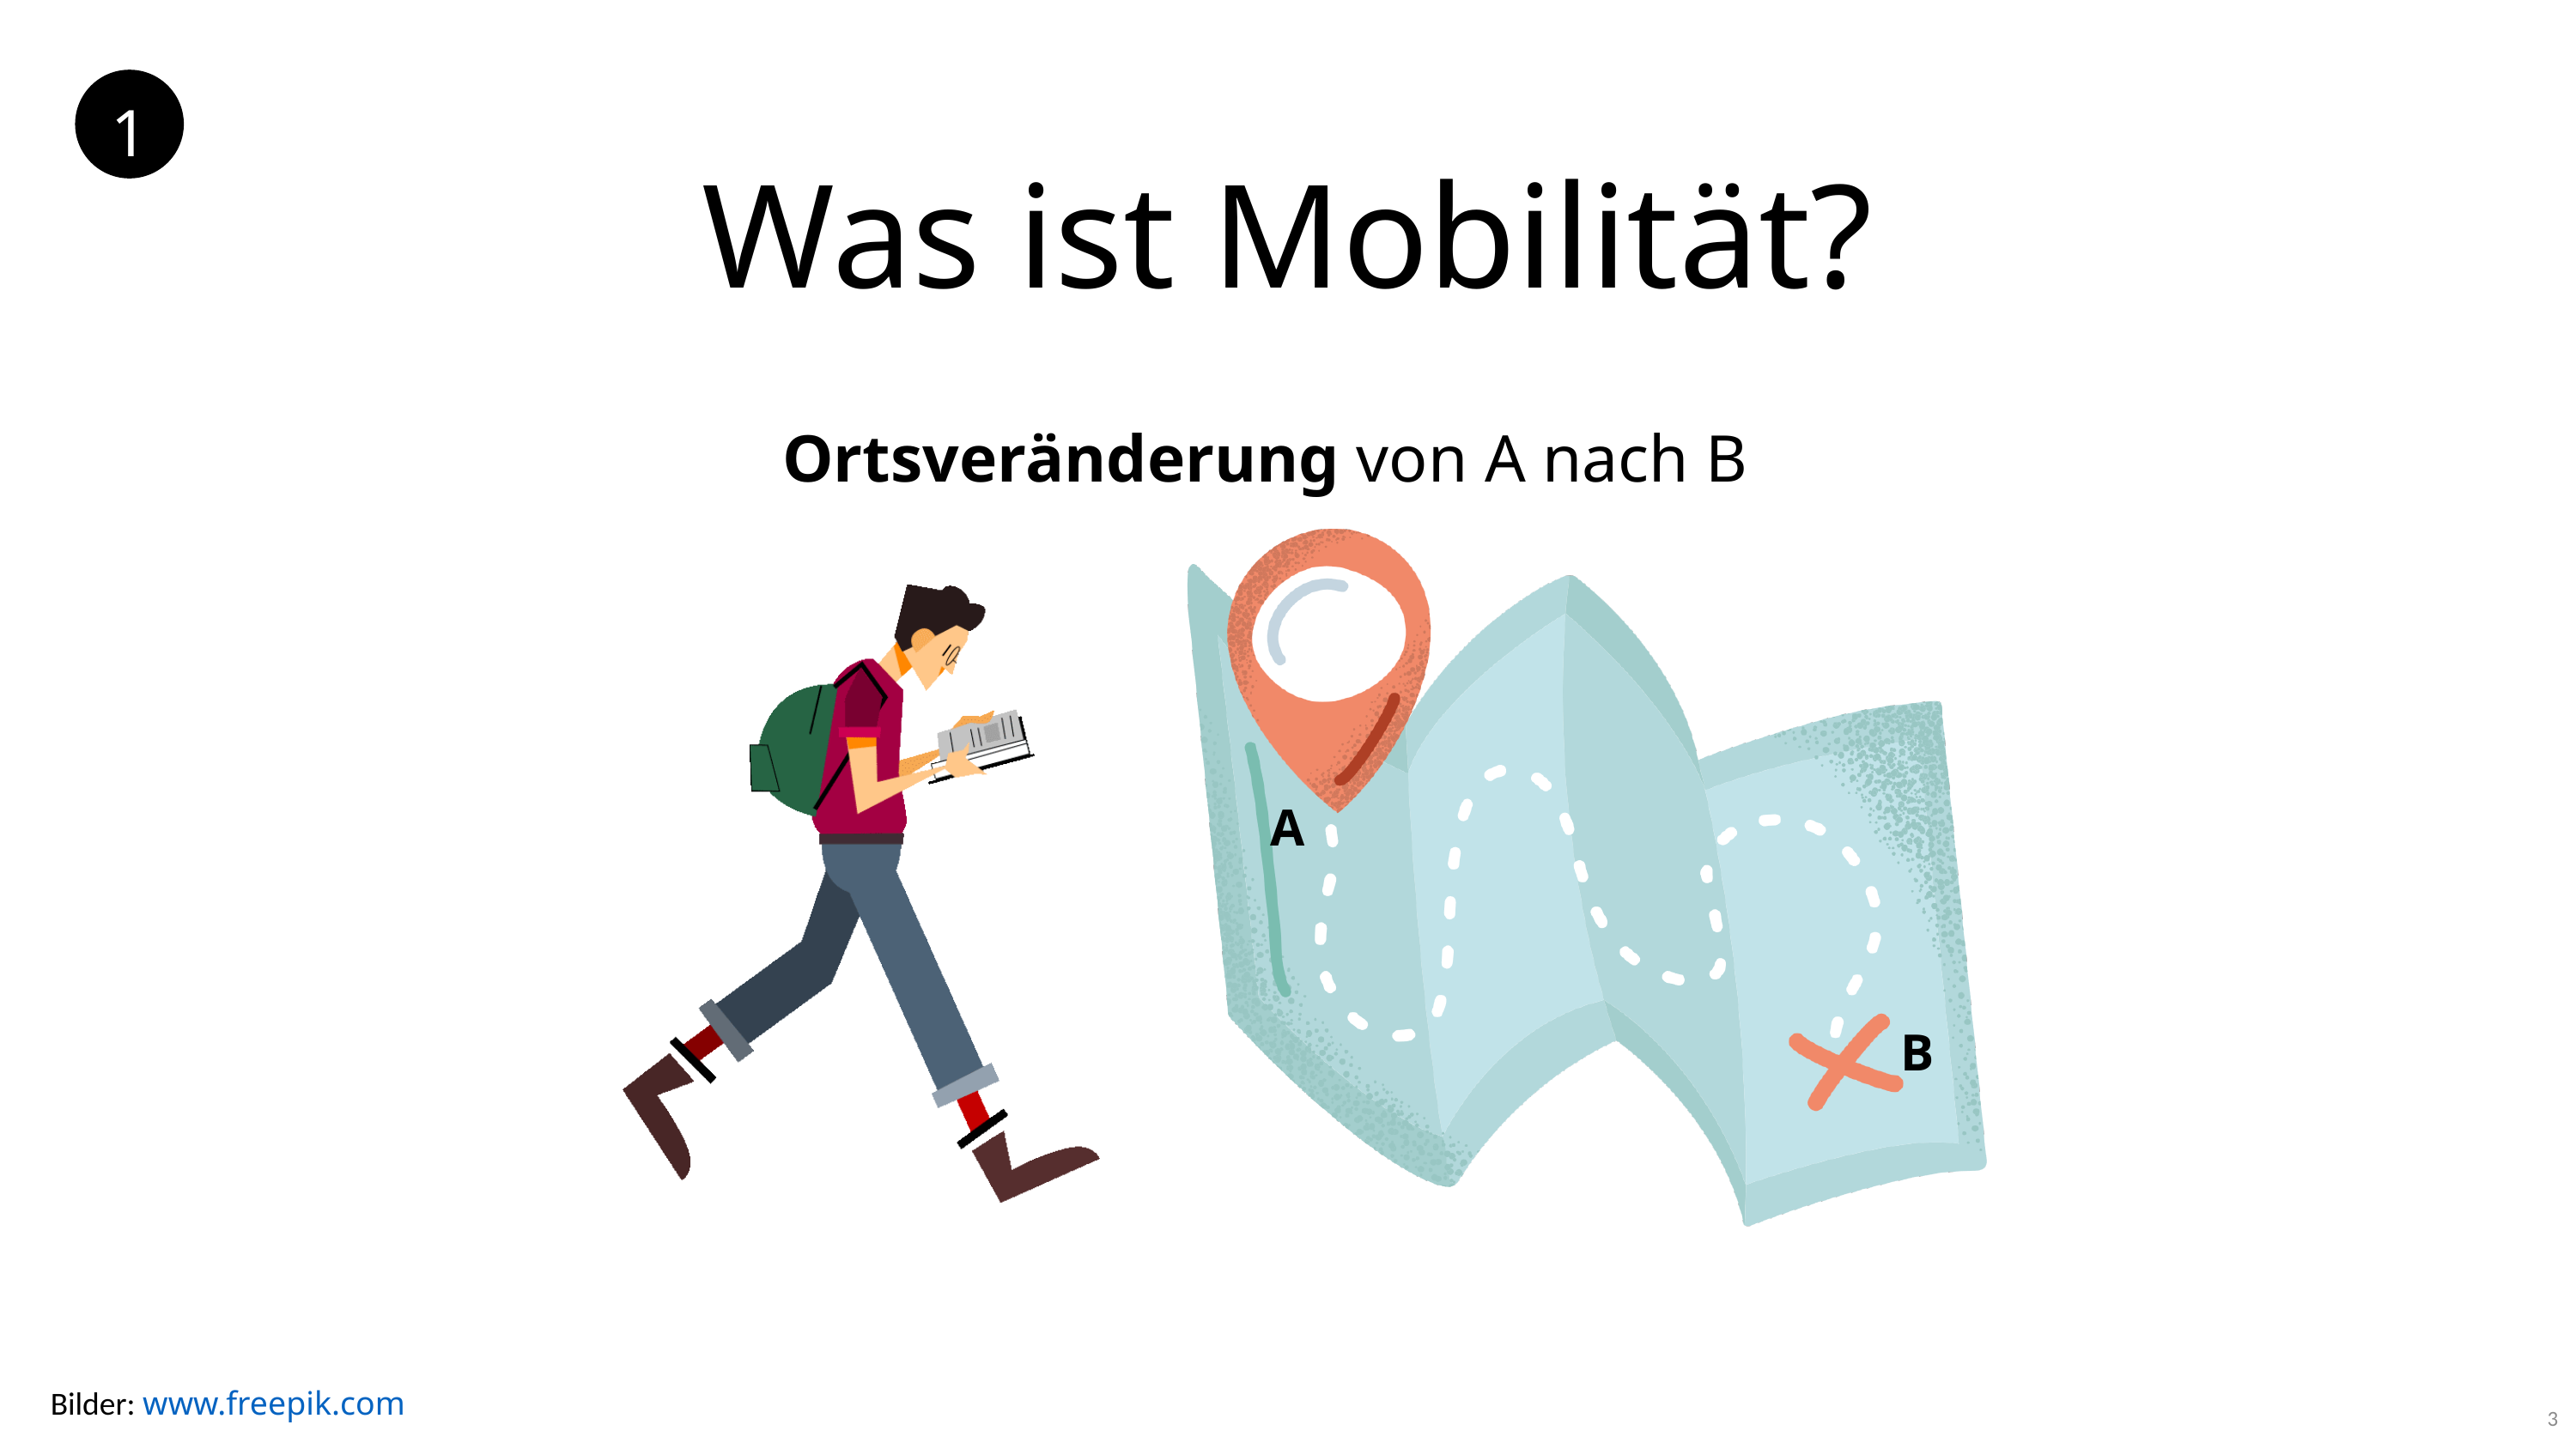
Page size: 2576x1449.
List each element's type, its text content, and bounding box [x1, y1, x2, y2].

slide_number 3 [2270, 1391, 2572, 1444]
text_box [75, 69, 185, 179]
text_box Ortsveränderung von A nach B [782, 368, 2184, 495]
text_box B [1888, 1014, 1948, 1087]
picture [622, 563, 1100, 1227]
text_box Was ist Mobilität? [295, 144, 2281, 317]
text_box [1180, 500, 1988, 1227]
text_box A [1257, 789, 1318, 863]
text_box Bilder: www.freepik.com [38, 1377, 418, 1434]
